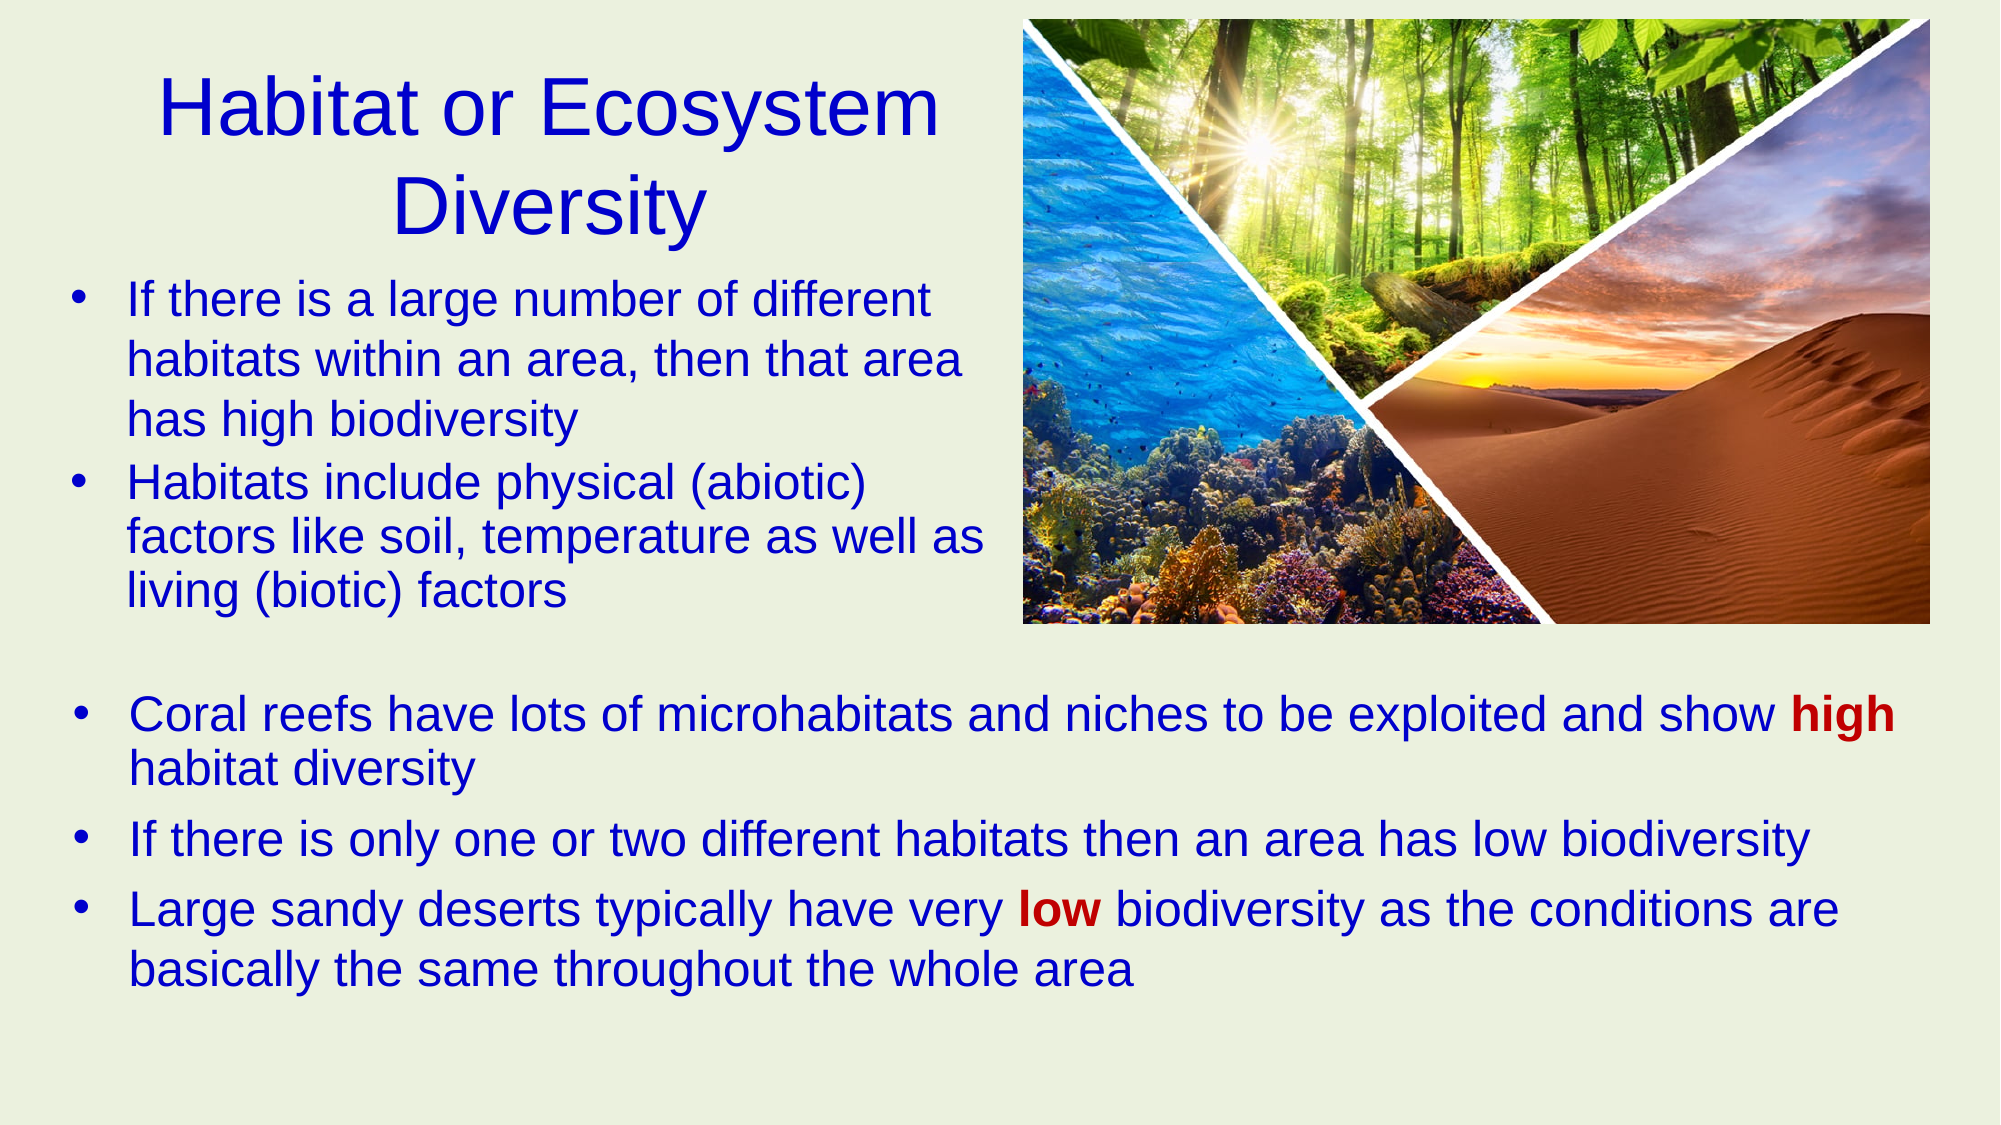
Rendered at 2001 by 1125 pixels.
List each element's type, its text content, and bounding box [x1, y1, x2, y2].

picture [1029, 211, 1039, 215]
picture [1023, 198, 1032, 208]
picture [1084, 361, 1095, 366]
title Habitat or Ecosystem Diversity [99, 45, 1000, 258]
list If there is a large number of different habitats within an area, then that area has high biodiversity Habitats include physical (abiotic) factors like soil, temperature as well as living (biotic) factors [55, 258, 1045, 714]
text_box Coral reefs have lots of microhabitats and niches to be exploited and show high habitat diversity If there is only one or two different habitats then an area has low biodiversity Large sandy deserts typically have very low biodiversity as the conditions are basically the same throughout the whole area [57, 680, 1918, 1059]
picture [1023, 18, 1930, 625]
